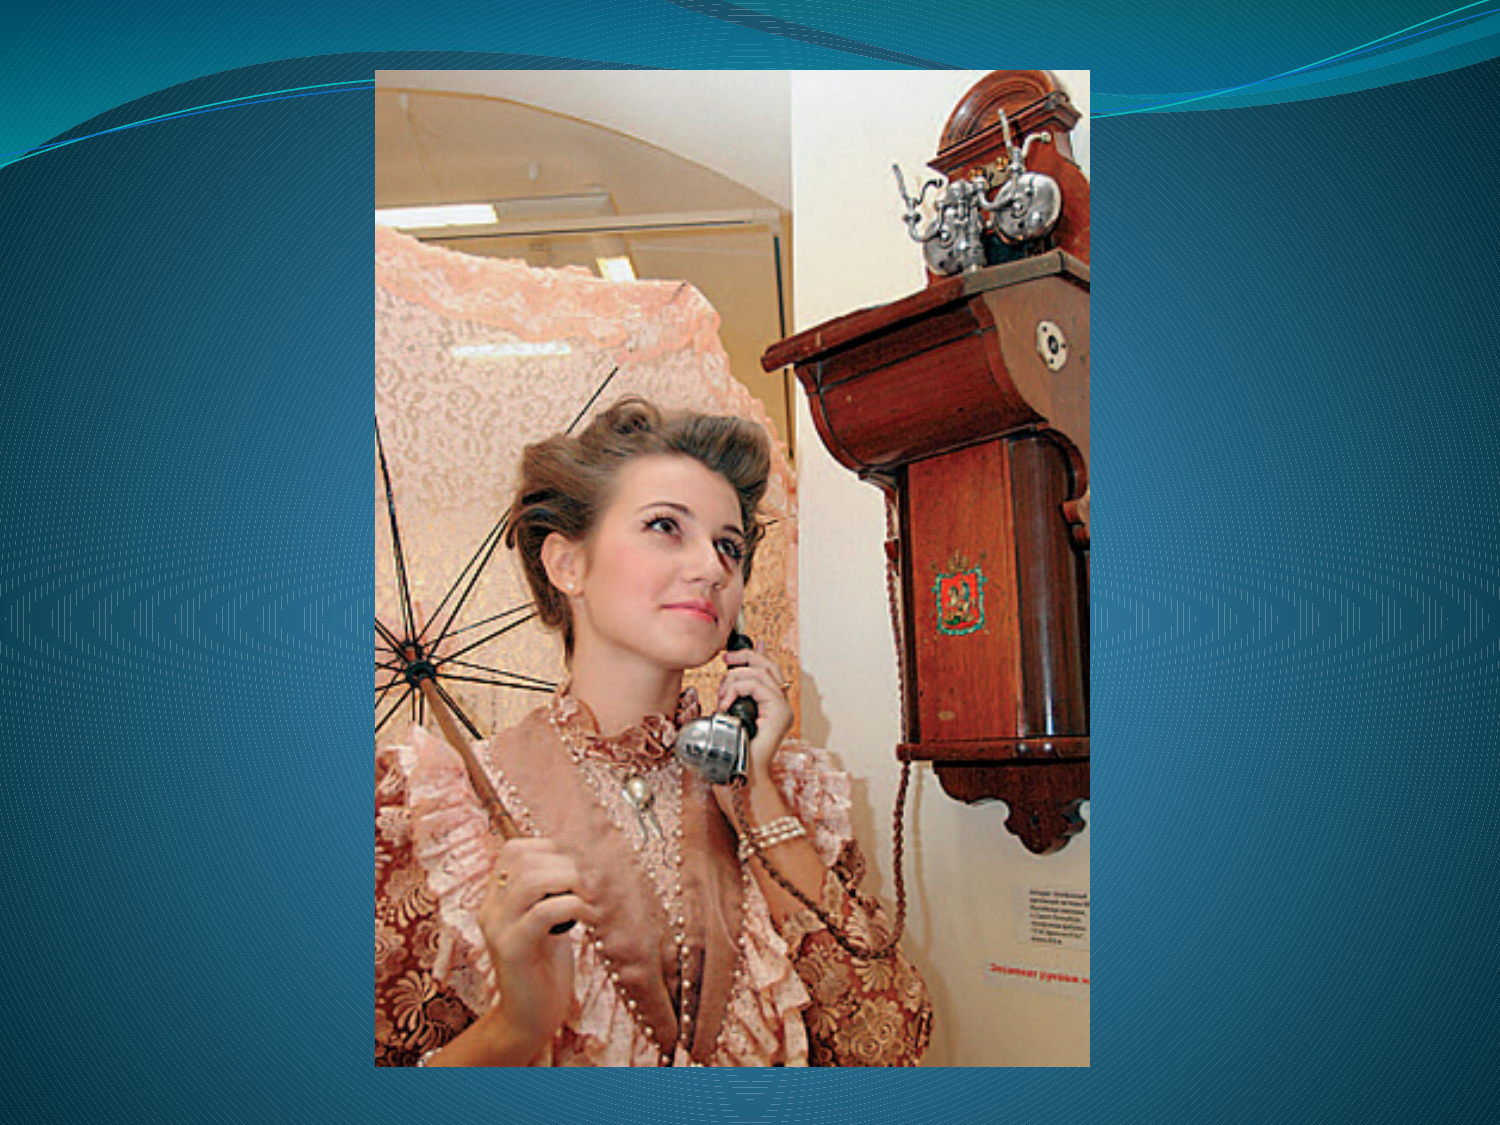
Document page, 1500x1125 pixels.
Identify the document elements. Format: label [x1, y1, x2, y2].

title [1096, 224, 1376, 525]
subtitle [87, 529, 367, 818]
subtitle [1096, 529, 1376, 818]
picture [374, 70, 1091, 1067]
title [87, 224, 367, 525]
